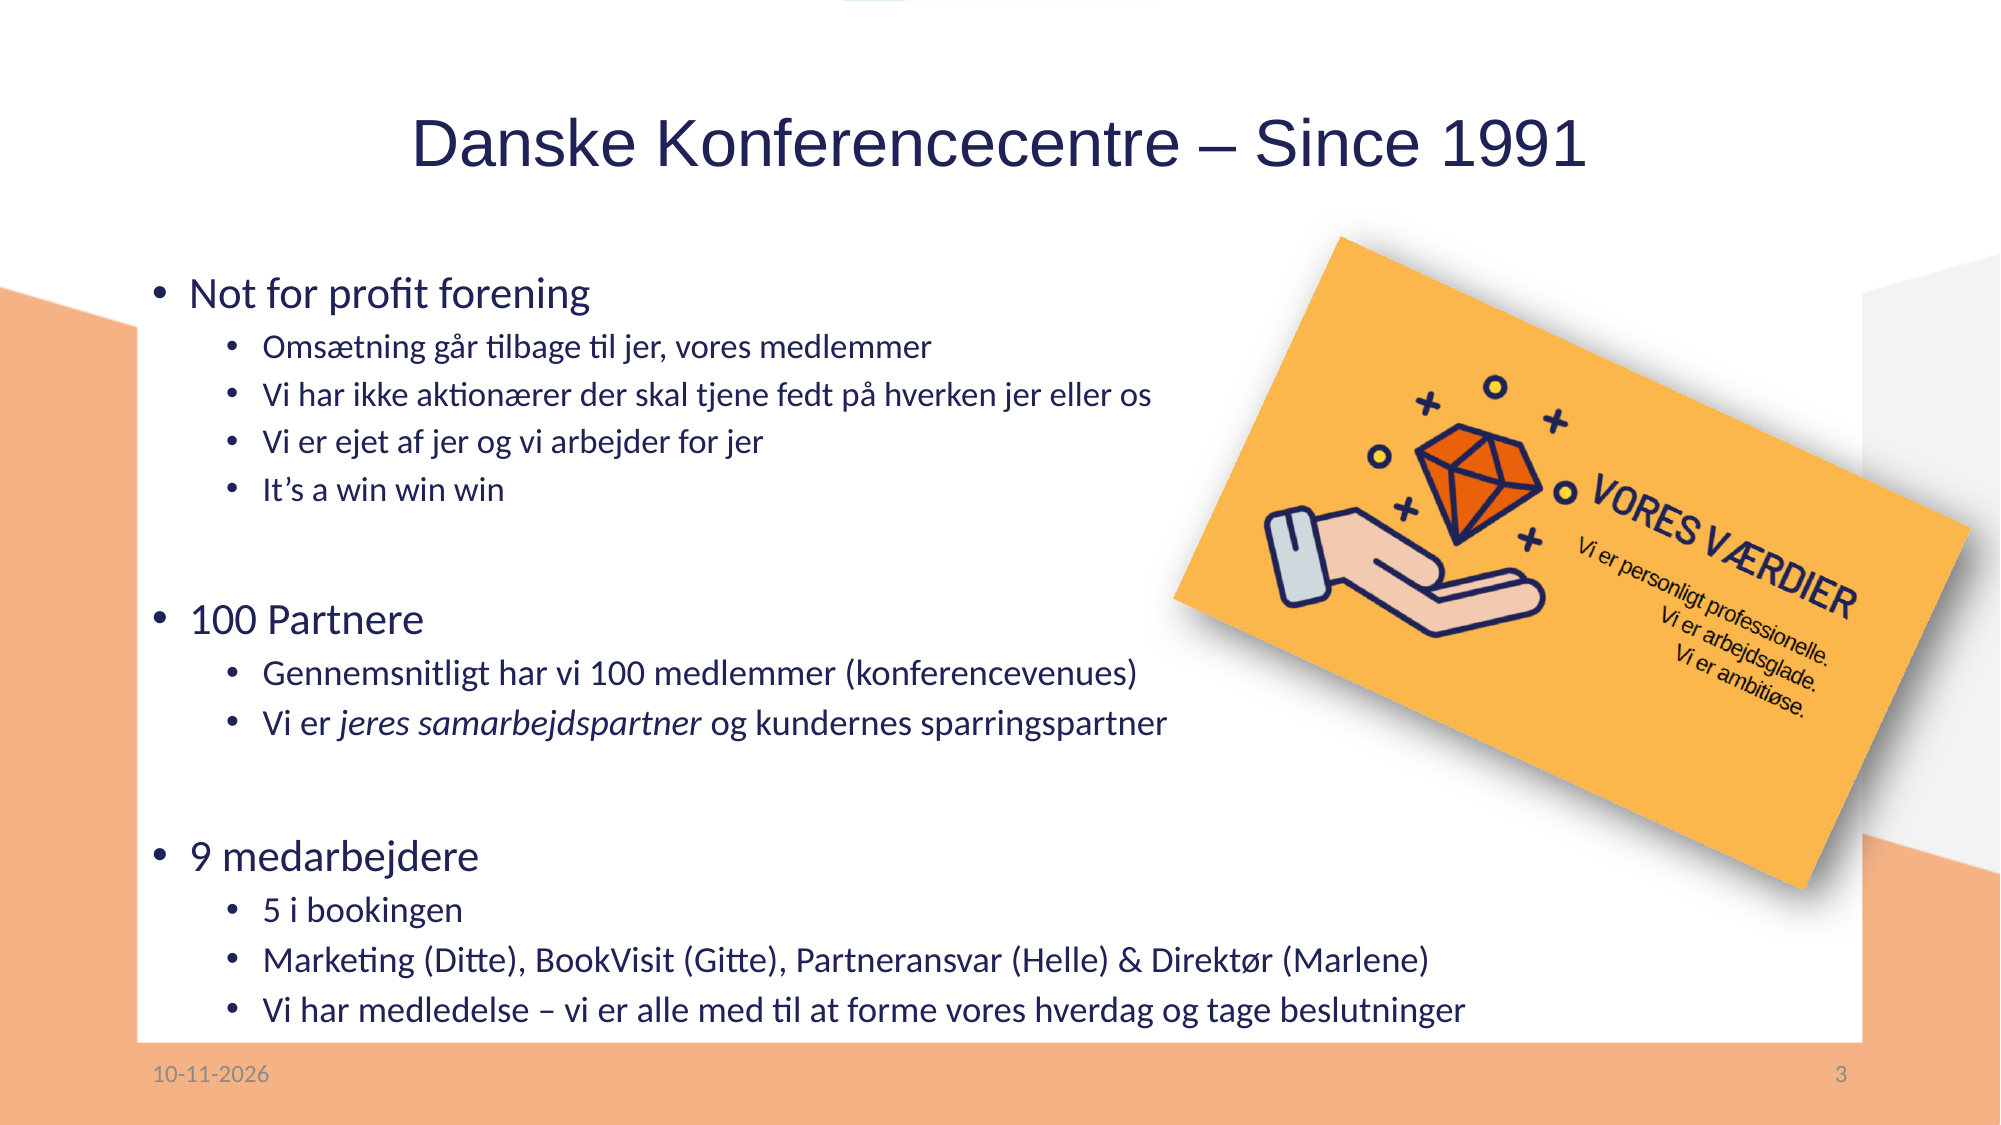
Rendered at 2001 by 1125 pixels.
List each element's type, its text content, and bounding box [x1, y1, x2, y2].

picture [1174, 237, 1970, 889]
slide_number 3 [1412, 1043, 1863, 1103]
text_box Danske Konferencecentre – Since 1991 [249, 86, 1750, 203]
list Not for profit forening Omsætning går tilbage til jer, vores medlemmer Vi har ikke aktionærer der skal tjene fedt på hverken jer eller os Vi er ejet af jer og vi arbejder for jer It’s a win win win 100 Partnere Gennemsnitligt har vi 100 medlemmer (konferencevenues) Vi er jeres samarbejdspartner og kundernes sparringspartner 9 medarbejdere 5 i bookingen Marketing (Ditte), BookVisit (Gitte), Partneransvar (Helle) & Direktør (Marlene) Vi har medledelse – vi er alle med til at forme vores hverdag og tage beslutninger [137, 262, 1863, 1043]
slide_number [137, 1043, 588, 1103]
